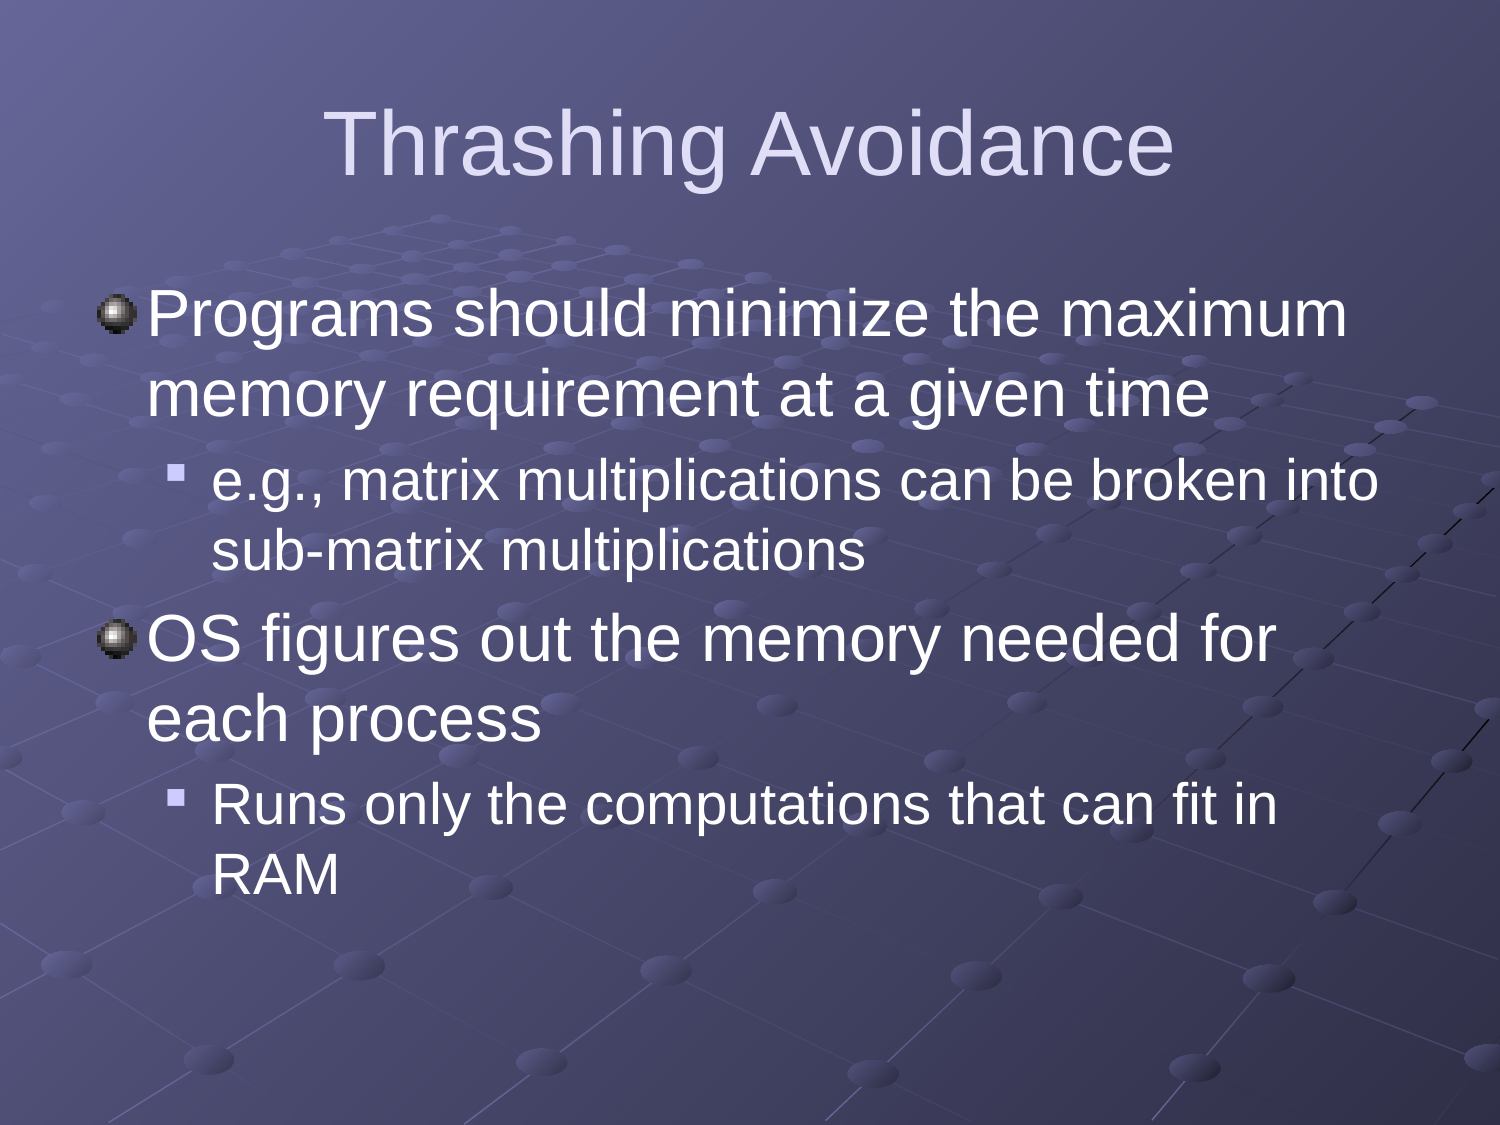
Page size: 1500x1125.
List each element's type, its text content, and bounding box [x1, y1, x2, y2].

list Programs should minimize the maximum memory requirement at a given time e.g., matrix multiplications can be broken into sub-matrix multiplications OS figures out the memory needed for each process Runs only the computations that can fit in RAM [74, 262, 1426, 1007]
picture [90, 286, 137, 334]
title Thrashing Avoidance [74, 44, 1426, 233]
picture [90, 611, 137, 659]
